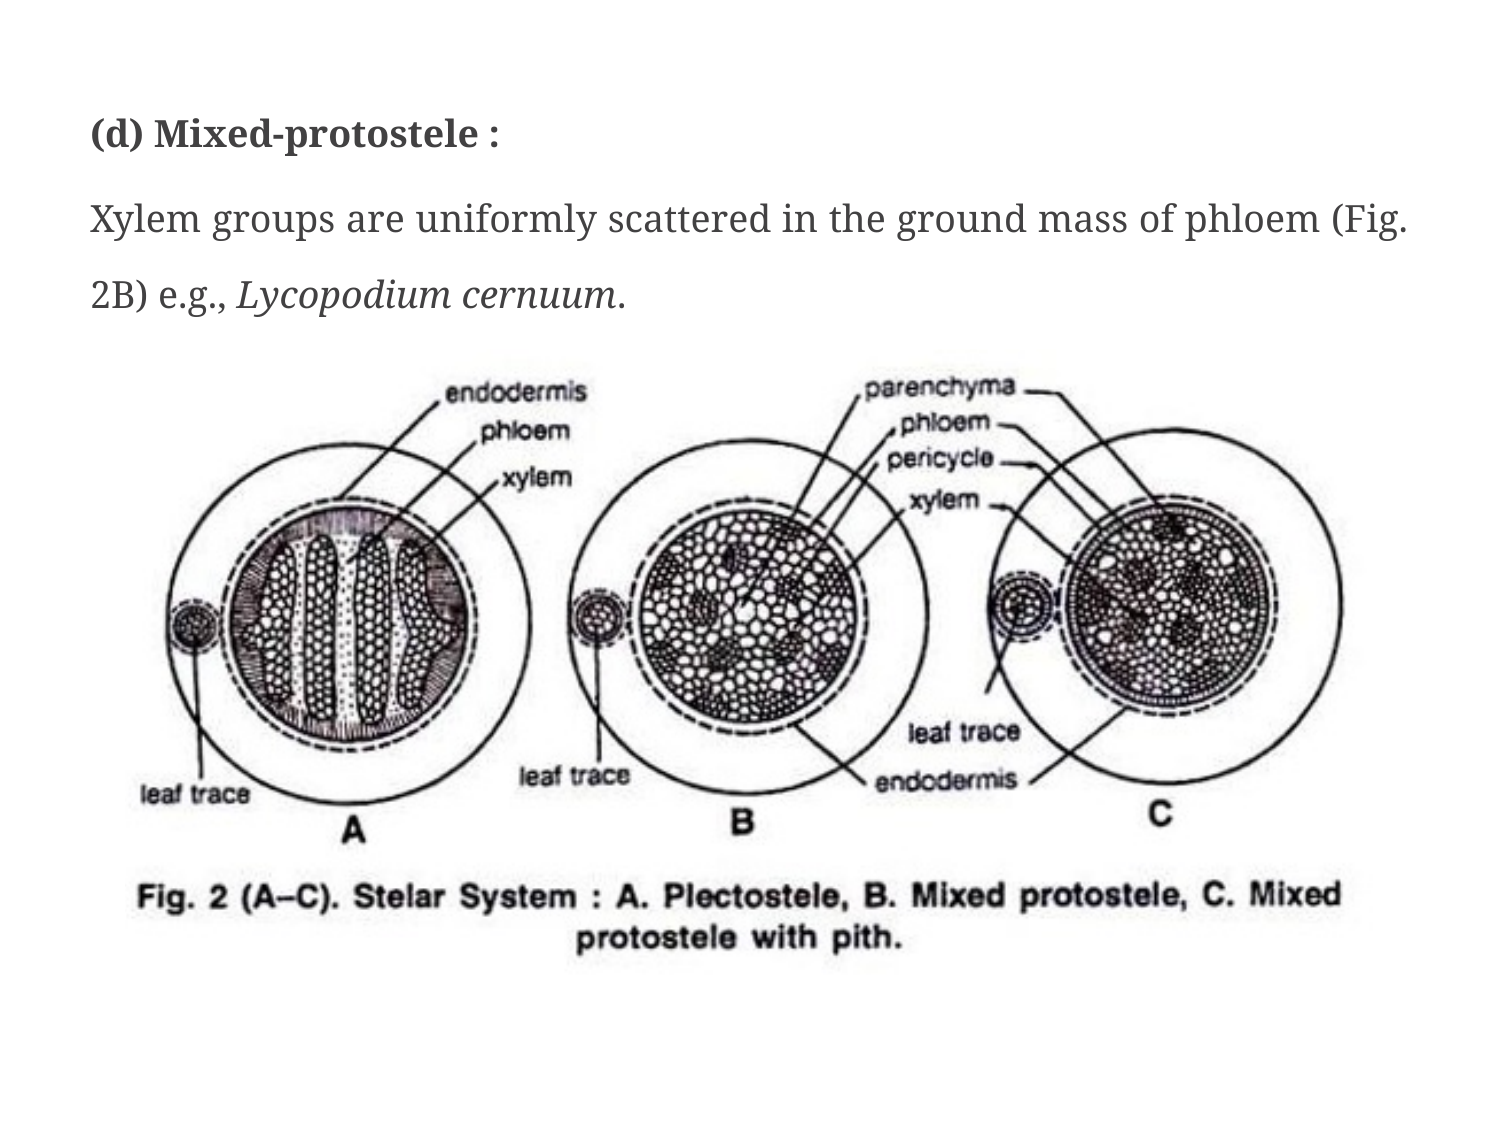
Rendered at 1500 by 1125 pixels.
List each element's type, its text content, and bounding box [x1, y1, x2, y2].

picture [124, 349, 1389, 1002]
list (d) Mixed-protostele : Xylem groups are uniformly scattered in the ground mass of phloem (Fig. 2B) e.g., Lycopodium cernuum. [75, 75, 1425, 1063]
